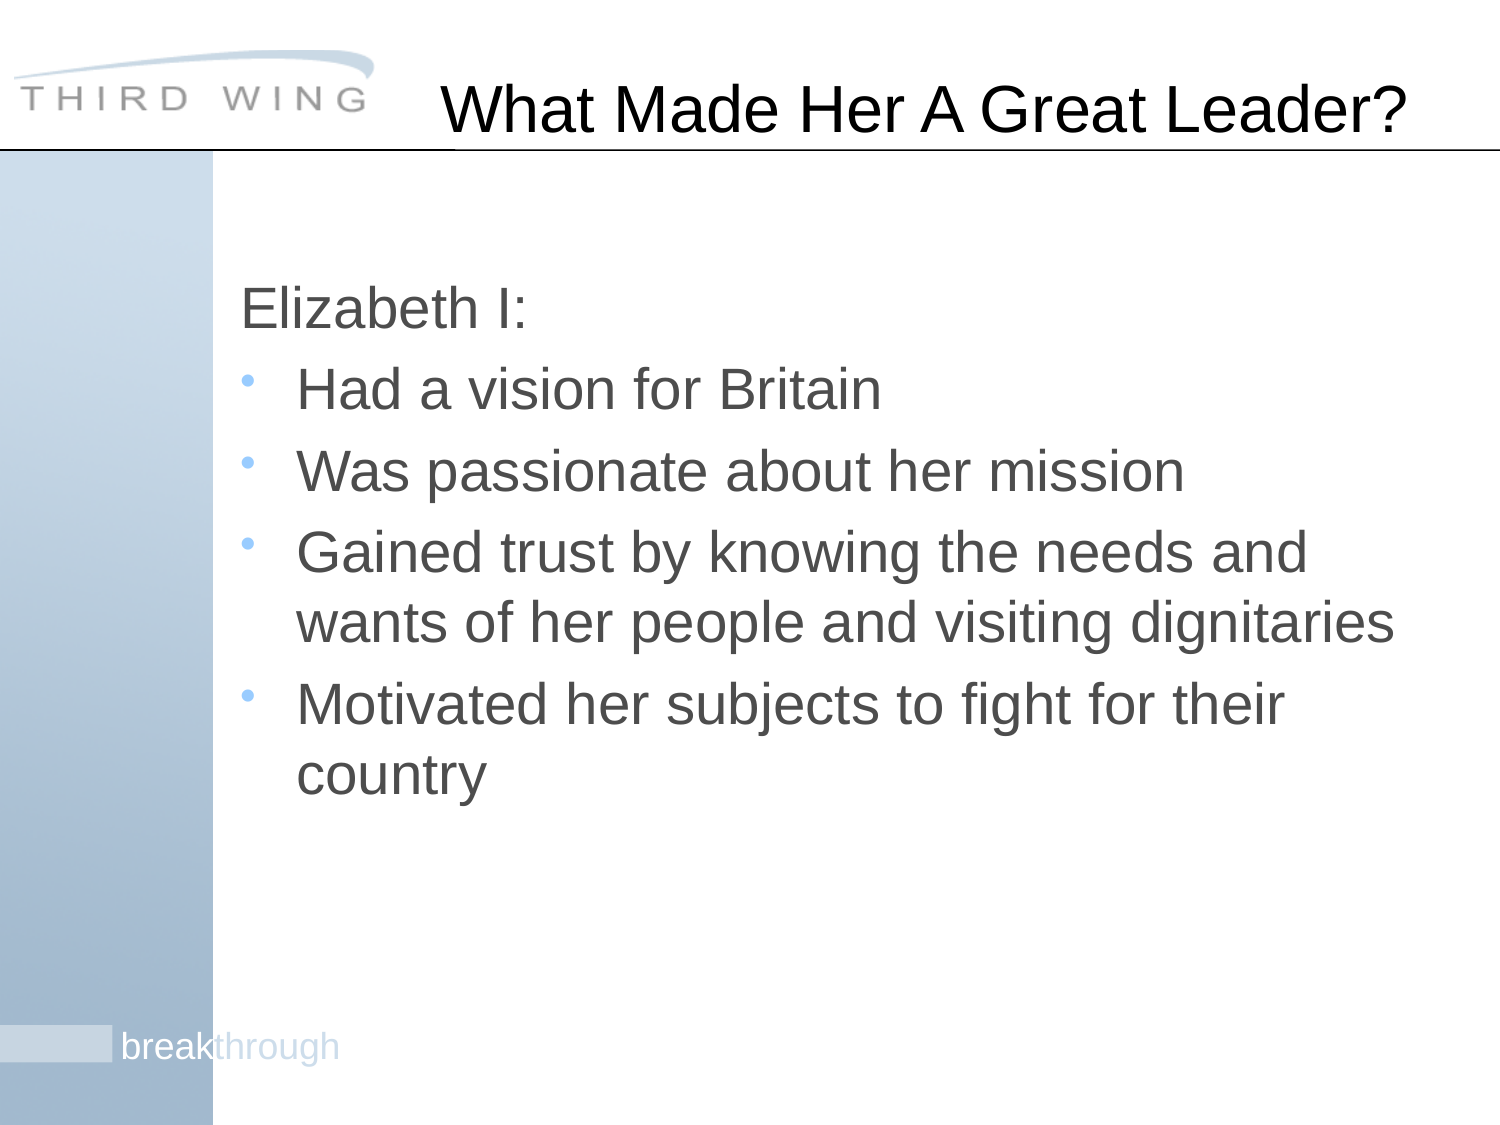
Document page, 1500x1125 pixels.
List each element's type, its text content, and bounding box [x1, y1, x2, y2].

title What Made Her A Great Leader? [150, 12, 1425, 200]
picture [14, 50, 150, 123]
picture [206, 1040, 213, 1057]
list Elizabeth I: Had a vision for Britain Was passionate about her mission Gained trust by knowing the needs and wants of her people and visiting dignitaries Motivated her subjects to fight for their country [225, 262, 1450, 1005]
picture [0, 151, 213, 1125]
